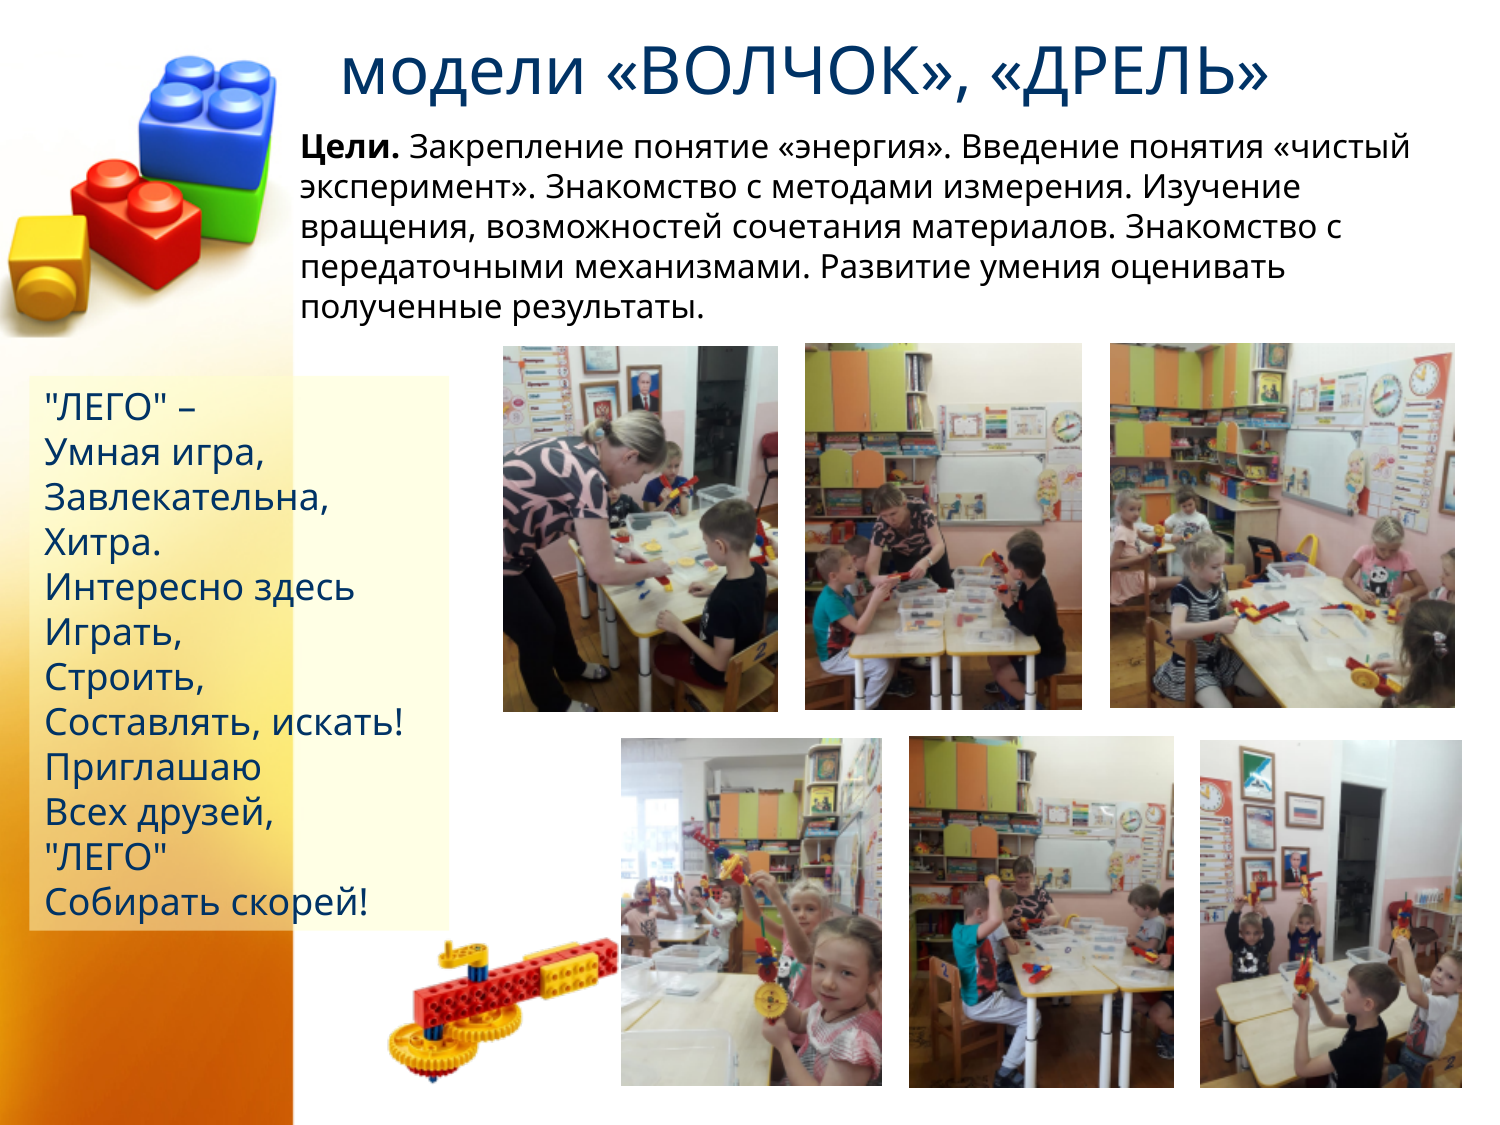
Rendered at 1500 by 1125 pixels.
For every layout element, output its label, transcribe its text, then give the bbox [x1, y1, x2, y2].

picture [0, 0, 1500, 1125]
text_box "ЛЕГО" – Умная игра, Завлекательна, Хитра. Интересно здесь Играть, Строить, Составлять, искать! Приглашаю Всех друзей, "ЛЕГО" Собирать скорей! [29, 375, 450, 931]
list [909, 736, 1174, 1088]
title модели «ВОЛЧОК», «ДРЕЛЬ» [324, 27, 1426, 109]
text_box Цели. Закрепление понятие «энергия». Введение понятия «чистый эксперимент». Знакомство с методами измерения. Изучение вращения, возможностей сочетания материалов. Знакомство с передаточными механизмами. Развитие умения оценивать полученные результаты. [285, 118, 1482, 333]
